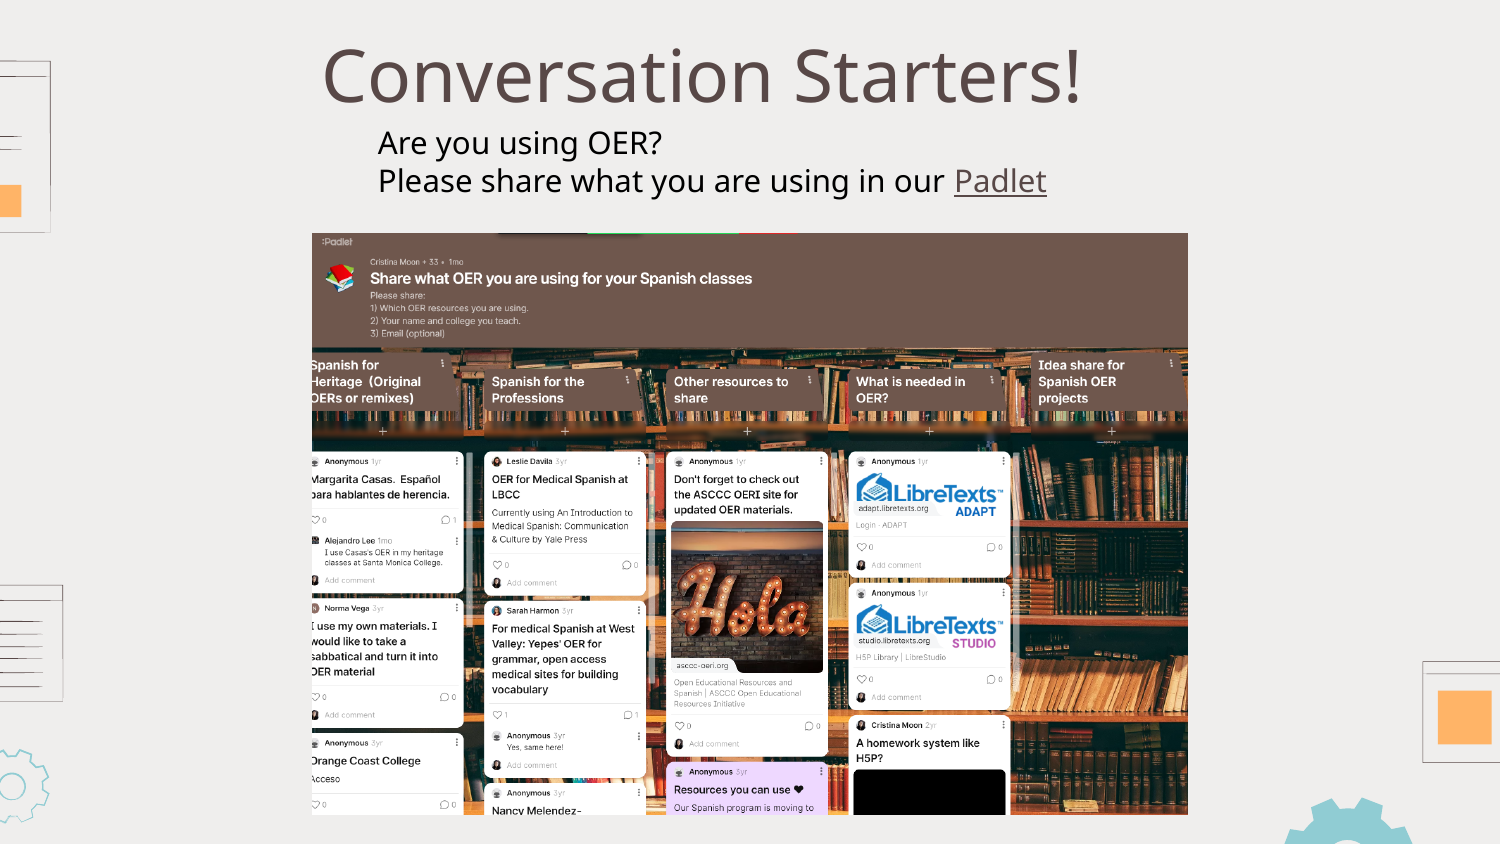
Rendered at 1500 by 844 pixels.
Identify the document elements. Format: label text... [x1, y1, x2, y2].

text_box Are you using OER? Please share what you are using in our Padlet [362, 108, 1132, 198]
picture [311, 233, 1189, 816]
title Conversation Starters! [306, 14, 1500, 109]
